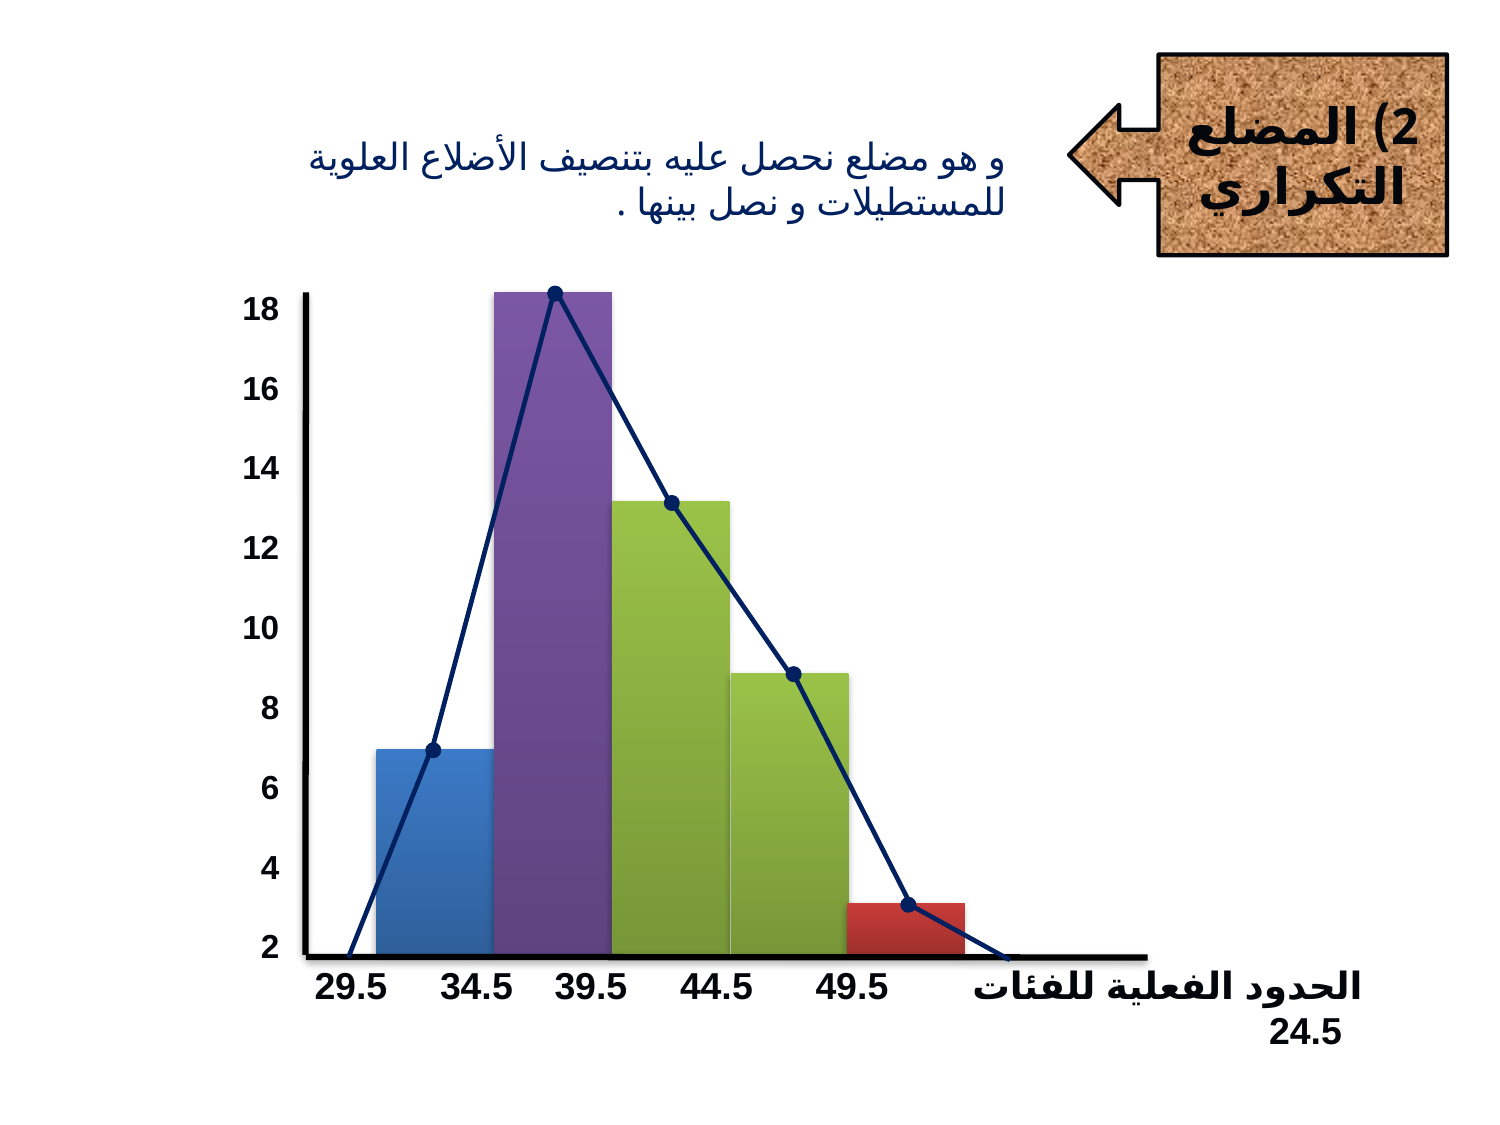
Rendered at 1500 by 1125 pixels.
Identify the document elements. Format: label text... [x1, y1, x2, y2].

text_box و هو مضلع نحصل عليه بتنصيف الأضلاع العلوية للمستطيلات و نصل بينها . [265, 125, 1022, 231]
text_box 2) المضلع التكراري [1066, 52, 1450, 258]
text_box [190, 279, 1378, 1033]
